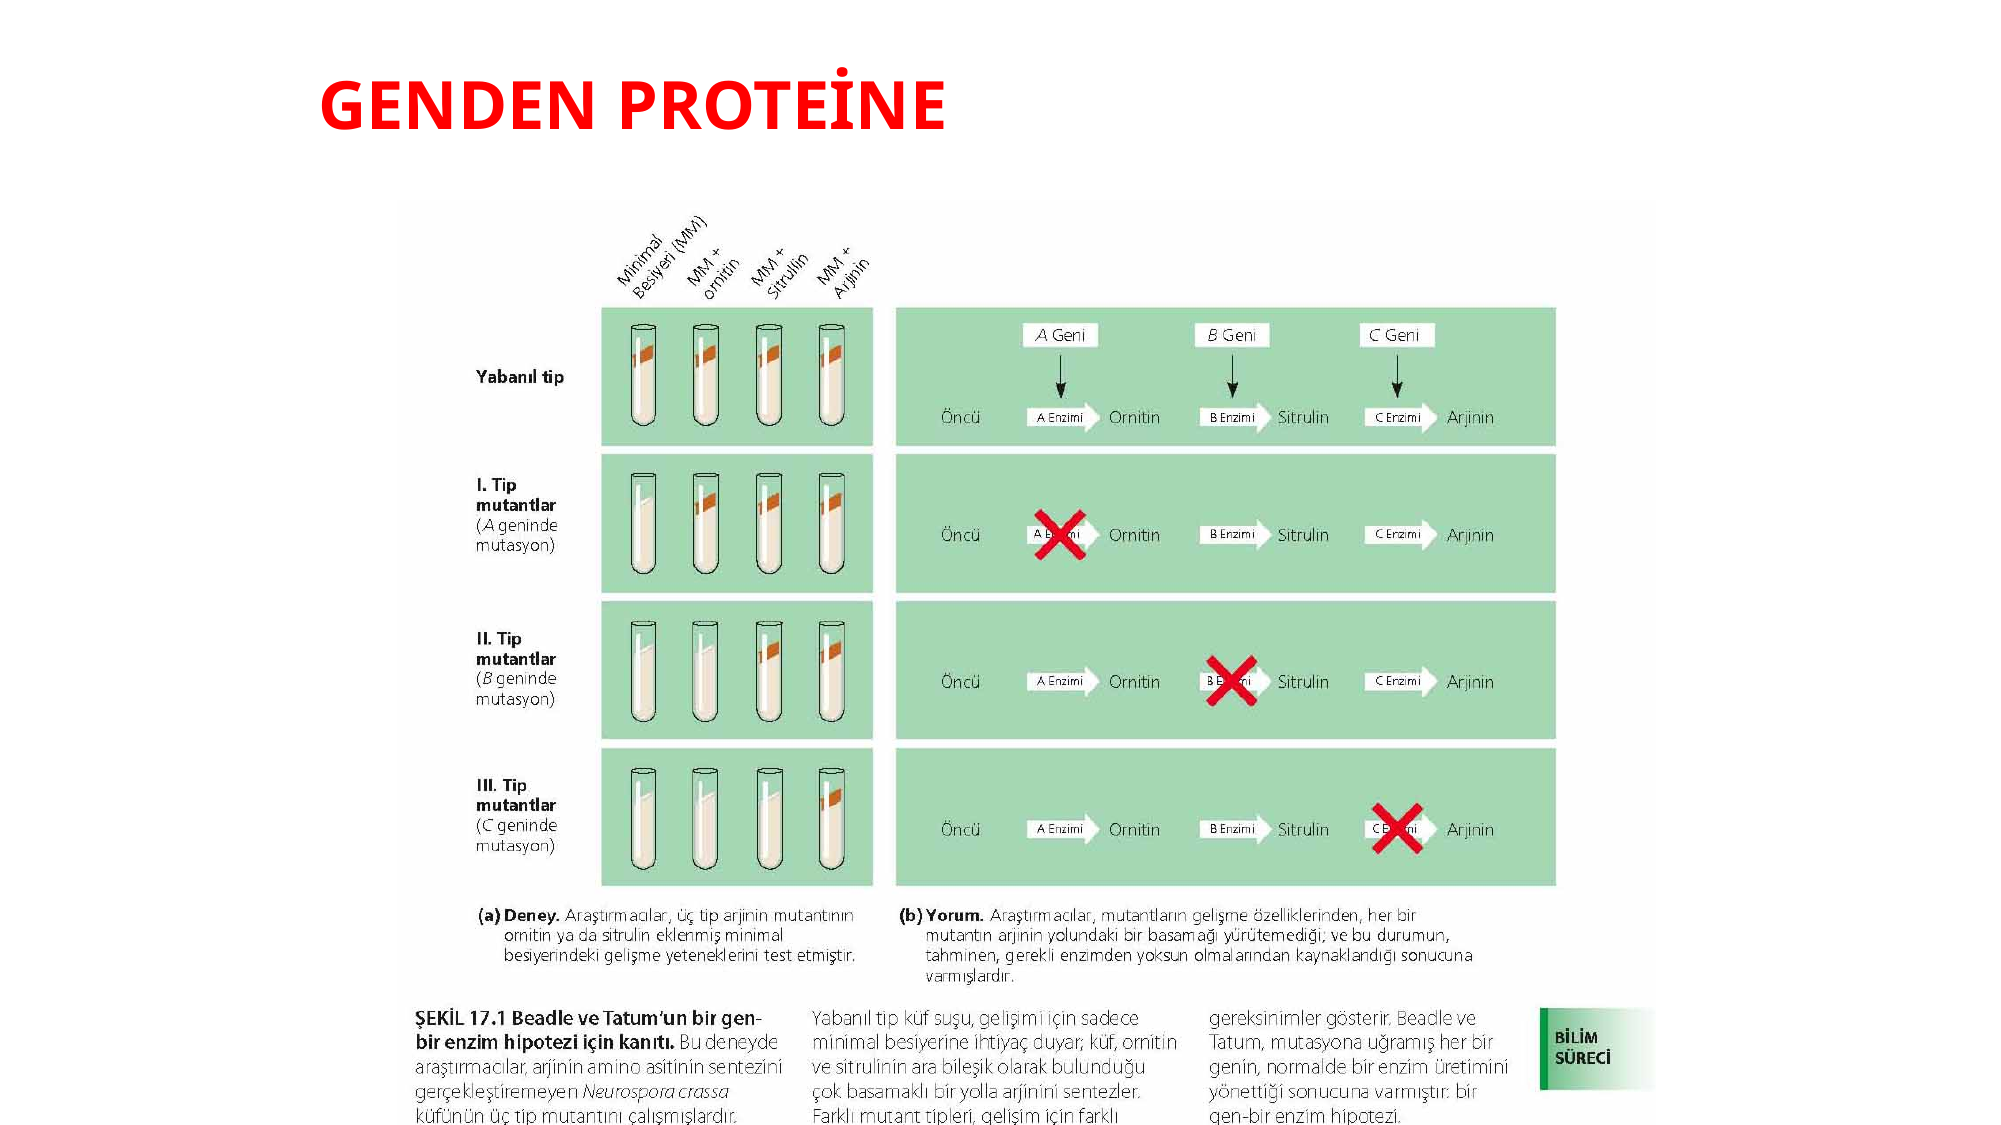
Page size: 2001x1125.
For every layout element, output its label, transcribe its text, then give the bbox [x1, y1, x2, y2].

picture [397, 200, 1656, 1125]
title GENDEN PROTEİNE [303, 54, 1654, 162]
